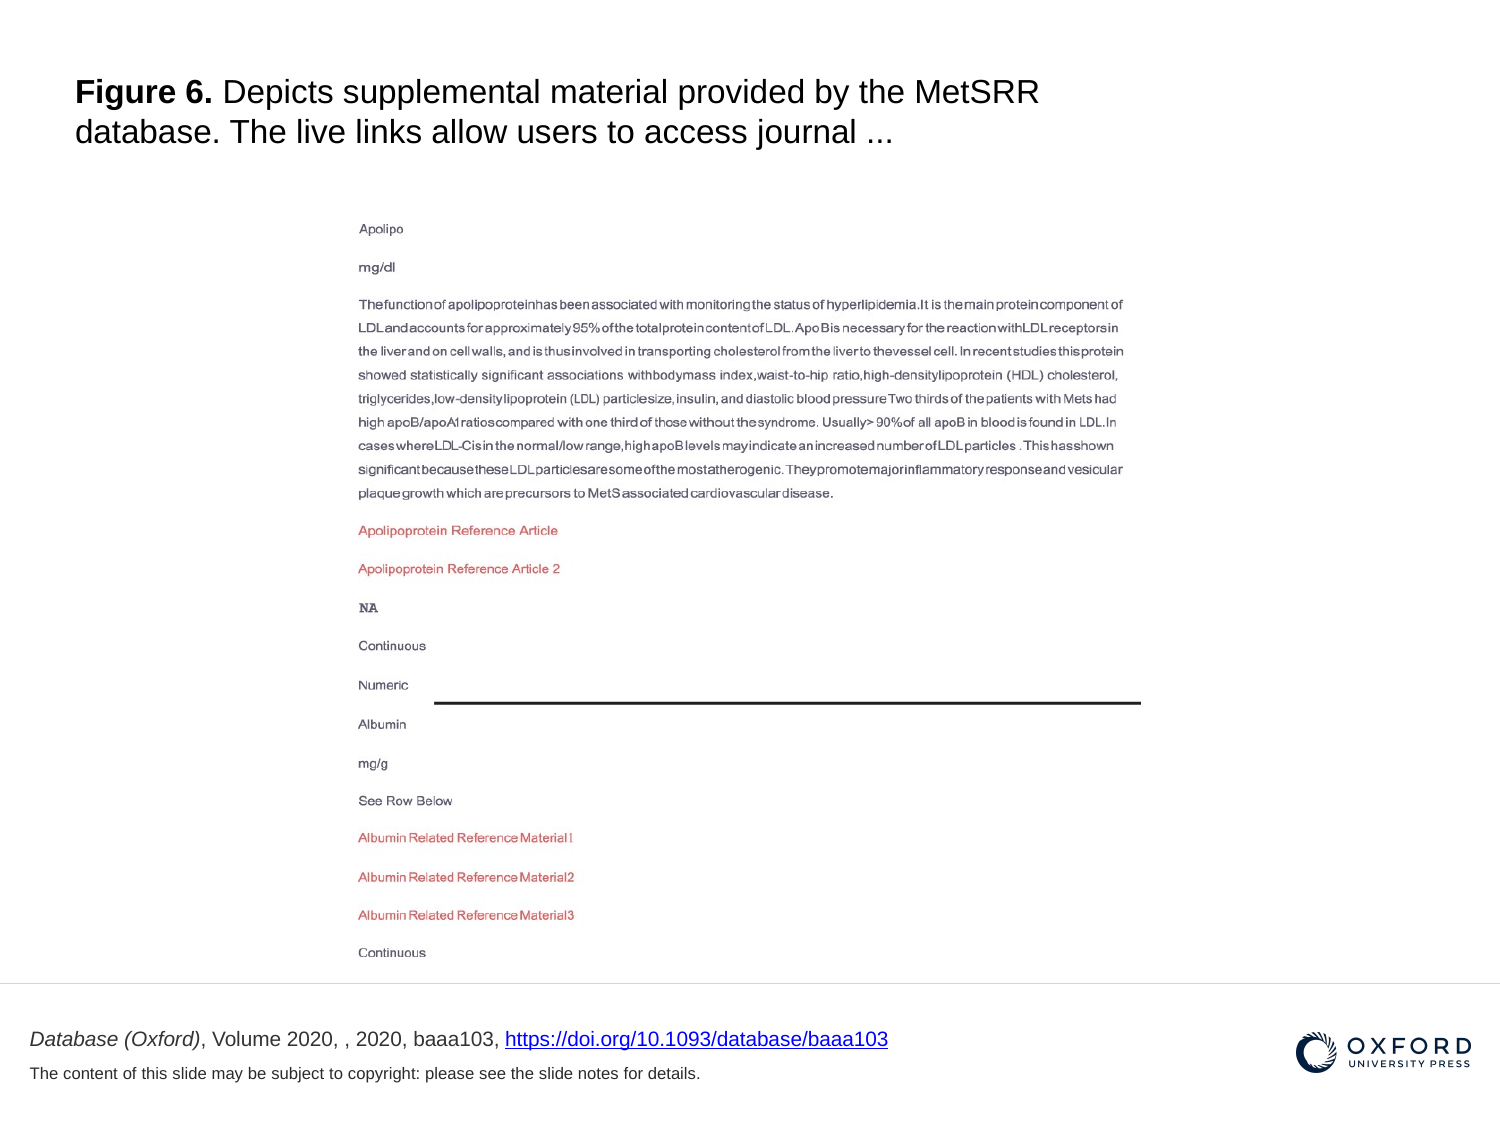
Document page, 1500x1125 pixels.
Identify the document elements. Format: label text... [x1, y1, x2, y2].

picture [1296, 1032, 1471, 1073]
picture [358, 224, 1141, 957]
footer Database (Oxford), Volume 2020, , 2020, baaa103, https://doi.org/10.1093/database/baaa103 The content of this slide may be subject to copyright: please see the slide notes for details. [0, 983, 1260, 1125]
title Figure 6. Depicts supplemental material provided by the MetSRR database. The live links allow users to access journal ... [75, 69, 1078, 171]
